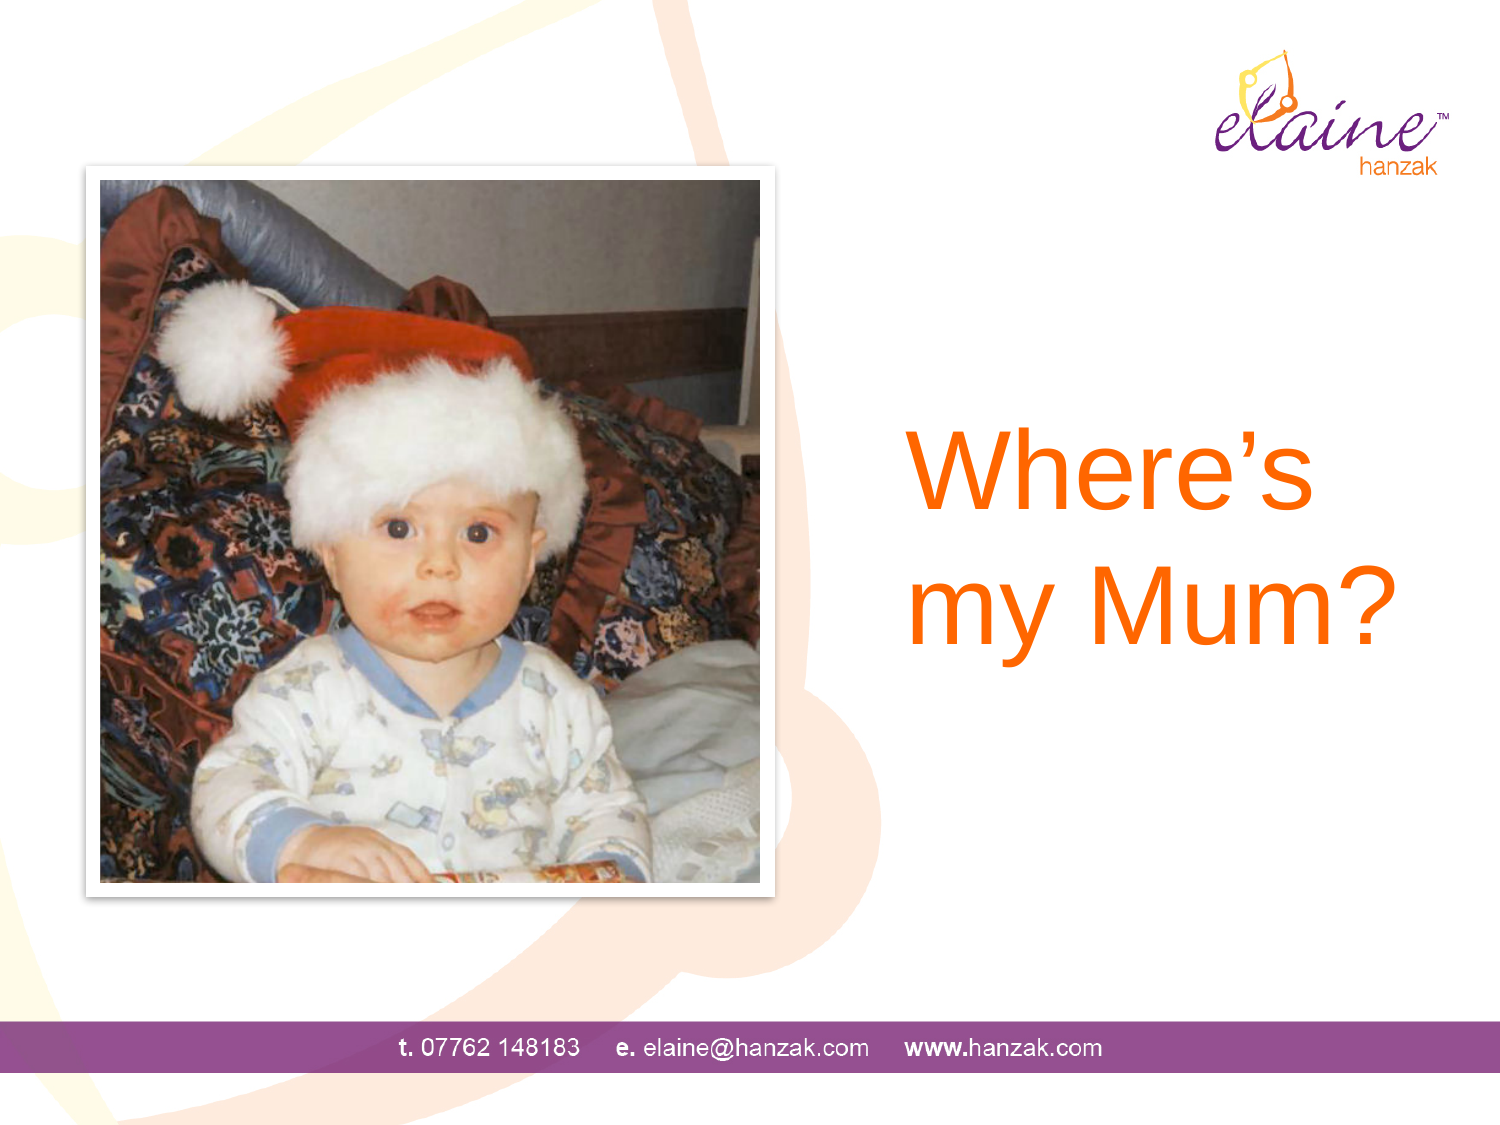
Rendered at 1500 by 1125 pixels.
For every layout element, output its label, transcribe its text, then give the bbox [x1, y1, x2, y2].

title Where’s my Mum? [890, 350, 1500, 714]
picture [0, 0, 1500, 1125]
